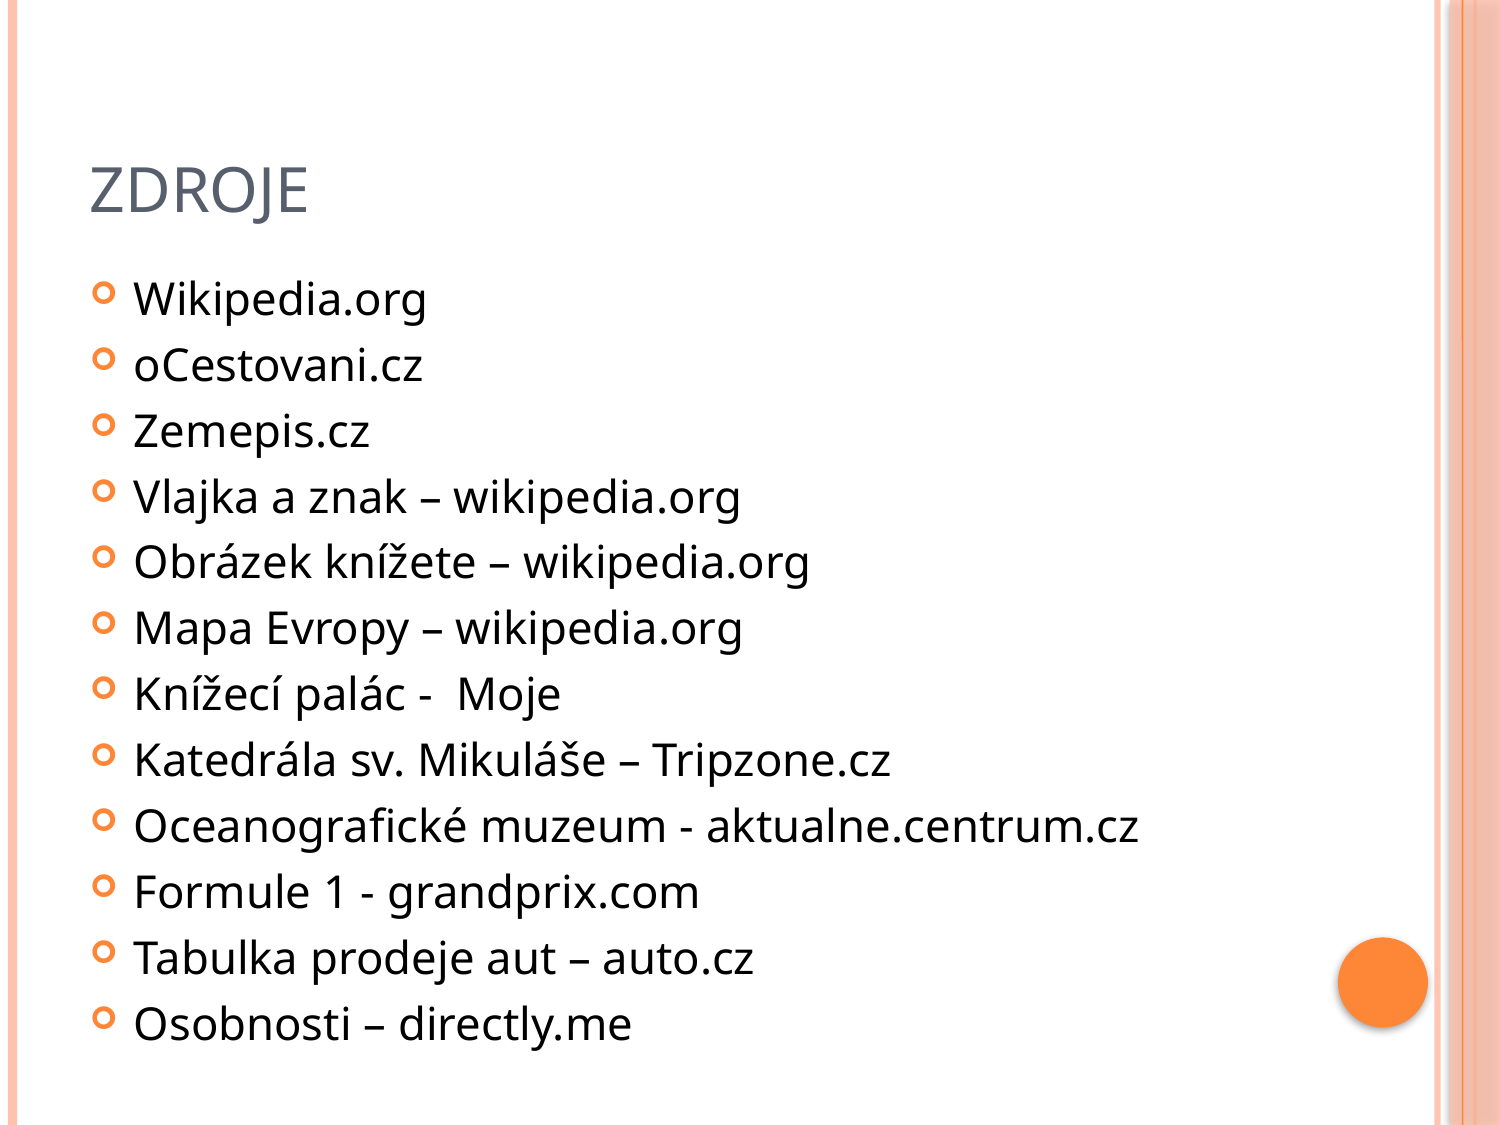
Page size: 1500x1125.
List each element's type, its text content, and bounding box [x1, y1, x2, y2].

title Zdroje [75, 45, 1300, 233]
list Wikipedia.org oCestovani.cz Zemepis.cz Vlajka a znak – wikipedia.org Obrázek knížete – wikipedia.org Mapa Evropy – wikipedia.org Knížecí palác - Moje Katedrála sv. Mikuláše – Tripzone.cz Oceanografické muzeum - aktualne.centrum.cz Formule 1 - grandprix.com Tabulka prodeje aut – auto.cz Osobnosti – directly.me [75, 262, 1300, 1062]
